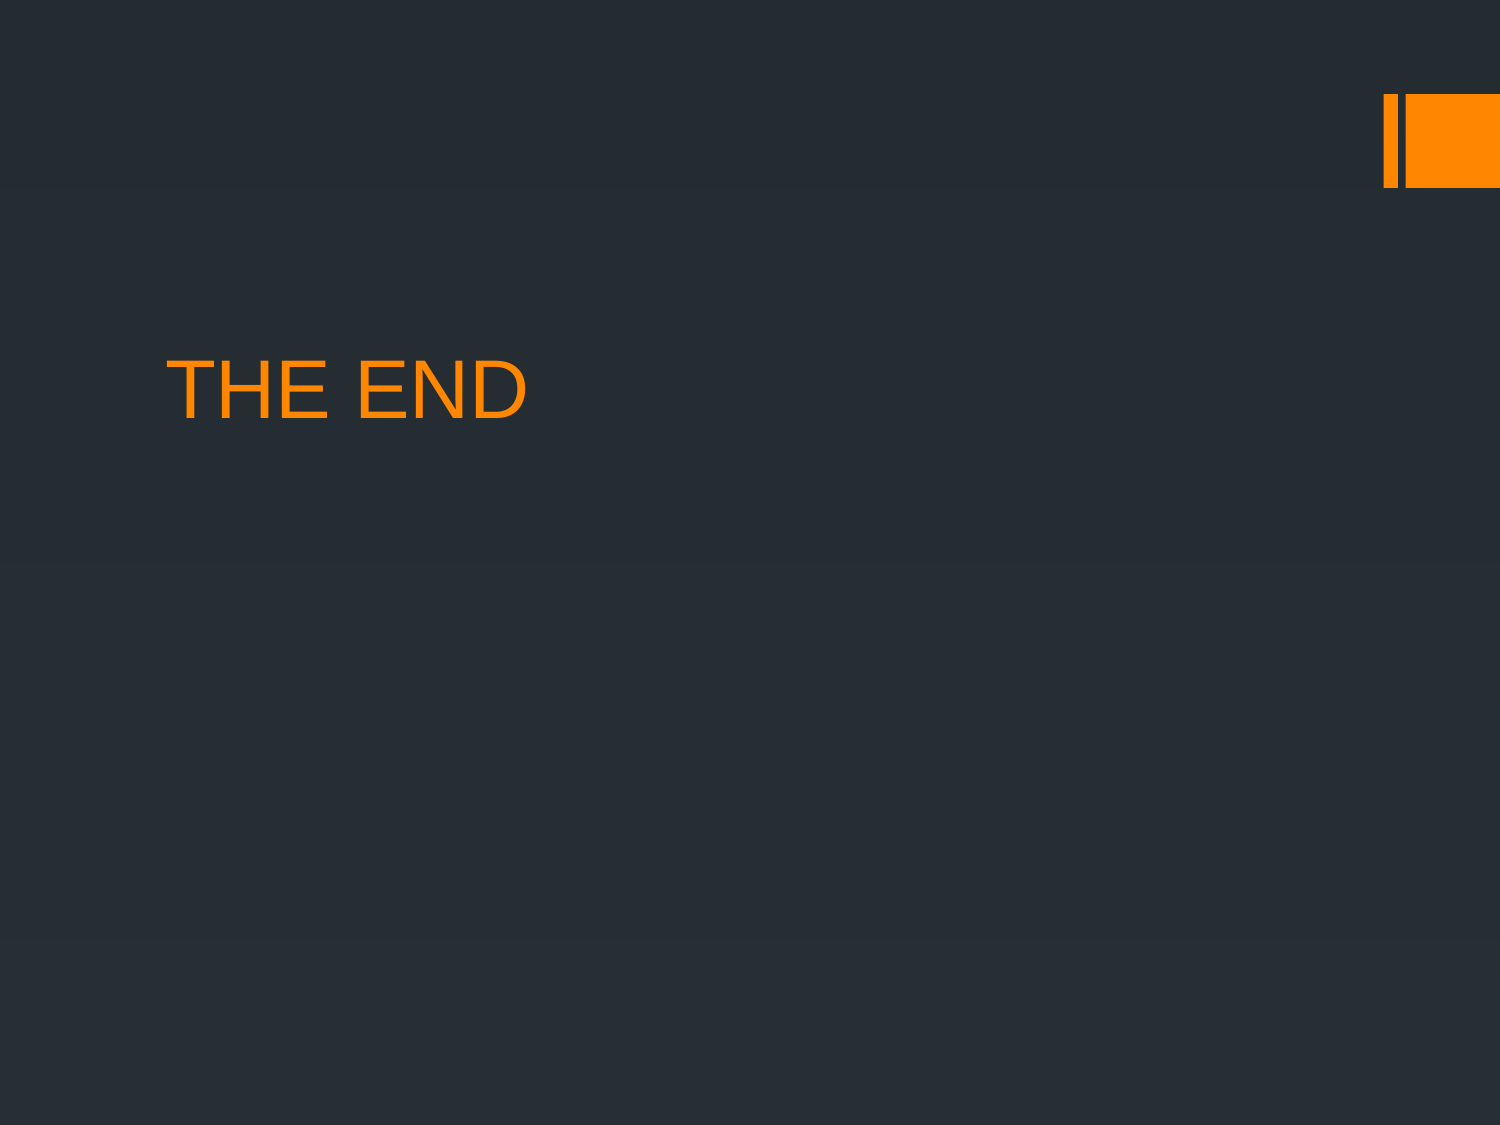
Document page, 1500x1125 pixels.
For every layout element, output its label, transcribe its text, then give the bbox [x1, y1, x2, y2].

title THE END [150, 253, 1350, 443]
